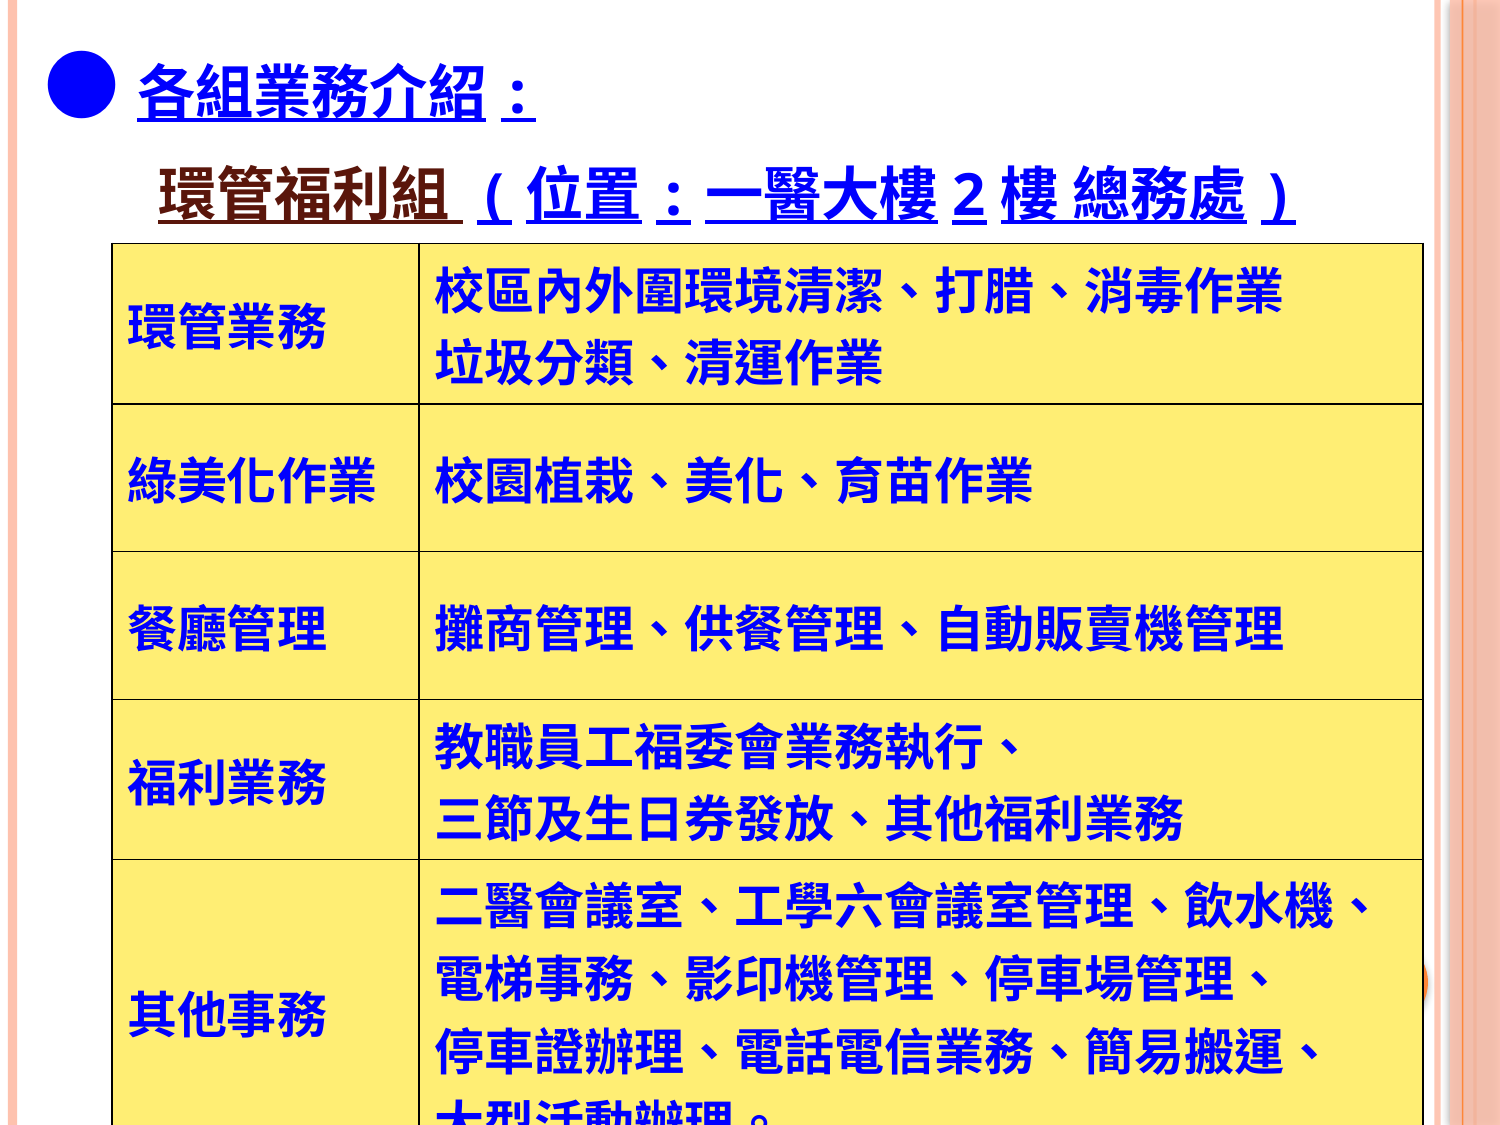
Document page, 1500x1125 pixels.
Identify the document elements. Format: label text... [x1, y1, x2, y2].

table_cell 綠美化作業 [113, 405, 418, 551]
table_cell 福利業務 [113, 700, 418, 859]
table_cell 二醫會議室、工學六會議室管理、飲水機、電梯事務、影印機管理、停車場管理、 停車證辦理、電話電信業務、簡易搬運、 大型活動辦理。 [420, 860, 1422, 1125]
table_cell 教職員工福委會業務執行、 三節及生日券發放、其他福利業務 [420, 700, 1422, 859]
slide_number 5 [1424, 940, 1434, 1027]
table_cell 校園植栽、美化、育苗作業 [420, 405, 1422, 551]
table_header 環管業務 [113, 244, 418, 403]
list ●各組業務介紹: 環管福利組 (位置:一醫大樓2樓 總務處) [29, 30, 1436, 1059]
table_cell 餐廳管理 [113, 552, 418, 699]
table_cell 攤商管理、供餐管理、自動販賣機管理 [420, 552, 1422, 699]
table_cell 其他事務 [113, 860, 418, 1125]
table_header 校區內外圍環境清潔、打腊、消毒作業 垃圾分類、清運作業 [420, 244, 1422, 403]
